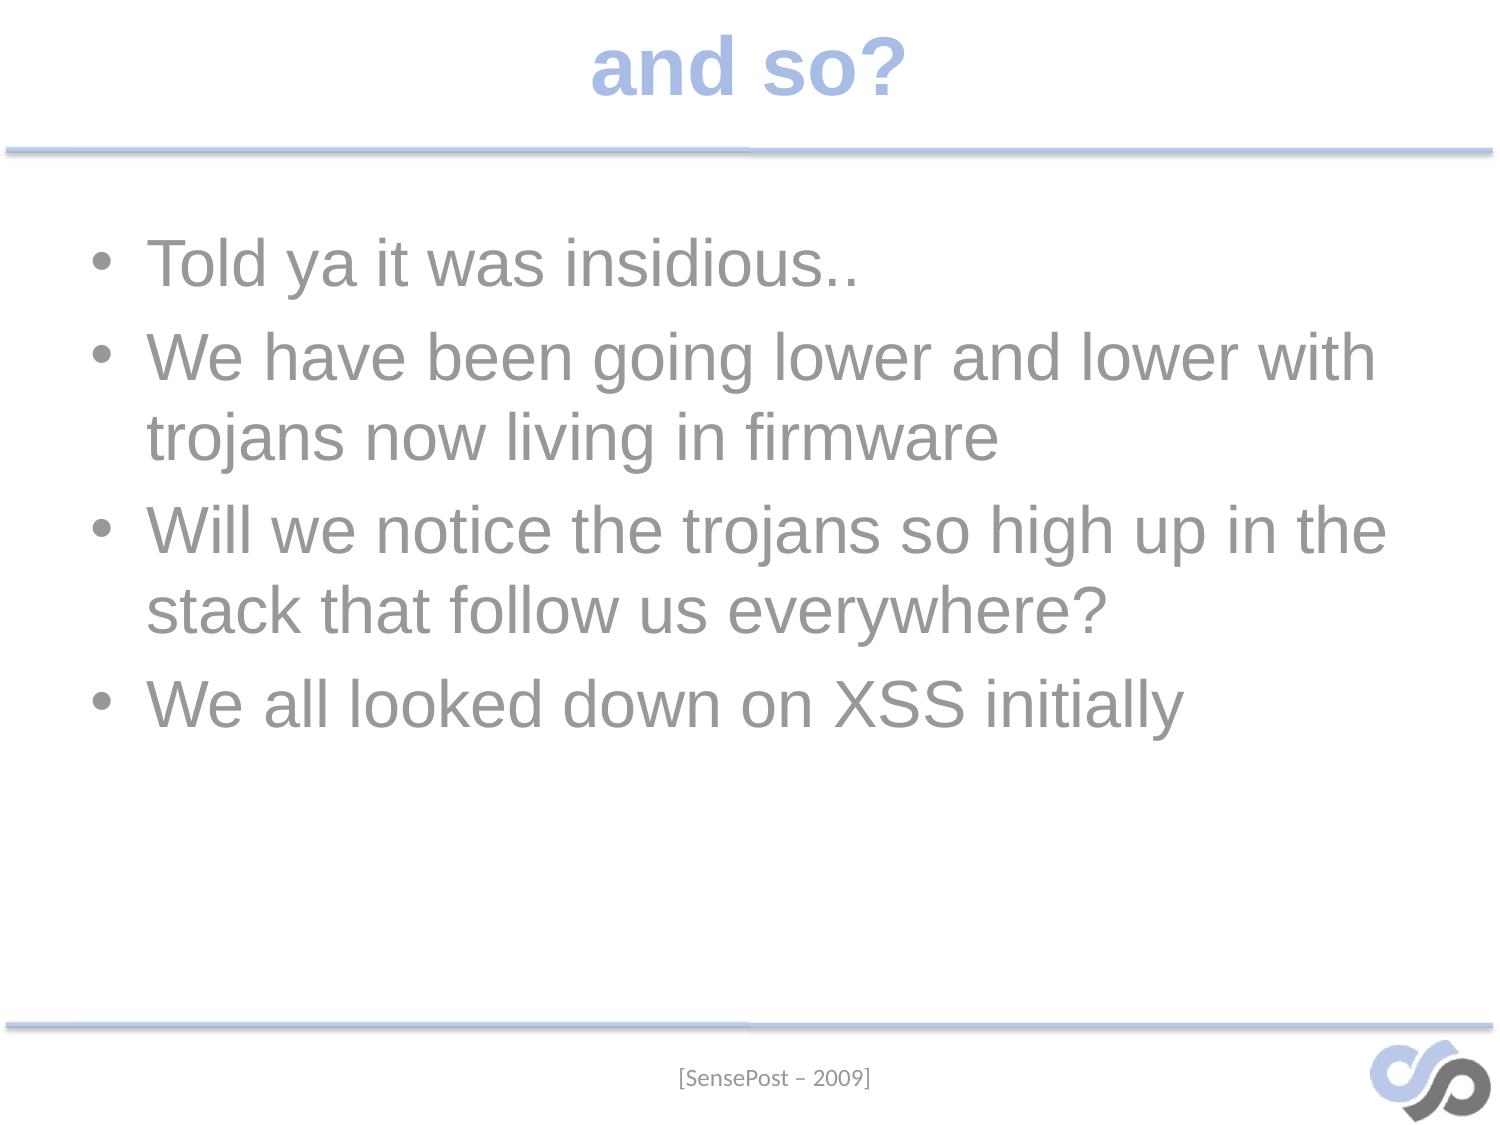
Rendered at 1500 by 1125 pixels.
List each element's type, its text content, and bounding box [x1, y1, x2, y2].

list Told ya it was insidious.. We have been going lower and lower with trojans now living in firmware Will we notice the trojans so high up in the stack that follow us everywhere? We all looked down on XSS initially [75, 212, 1425, 1005]
picture [0, 137, 1500, 165]
title and so? [75, 12, 1425, 113]
picture [0, 1012, 1500, 1125]
